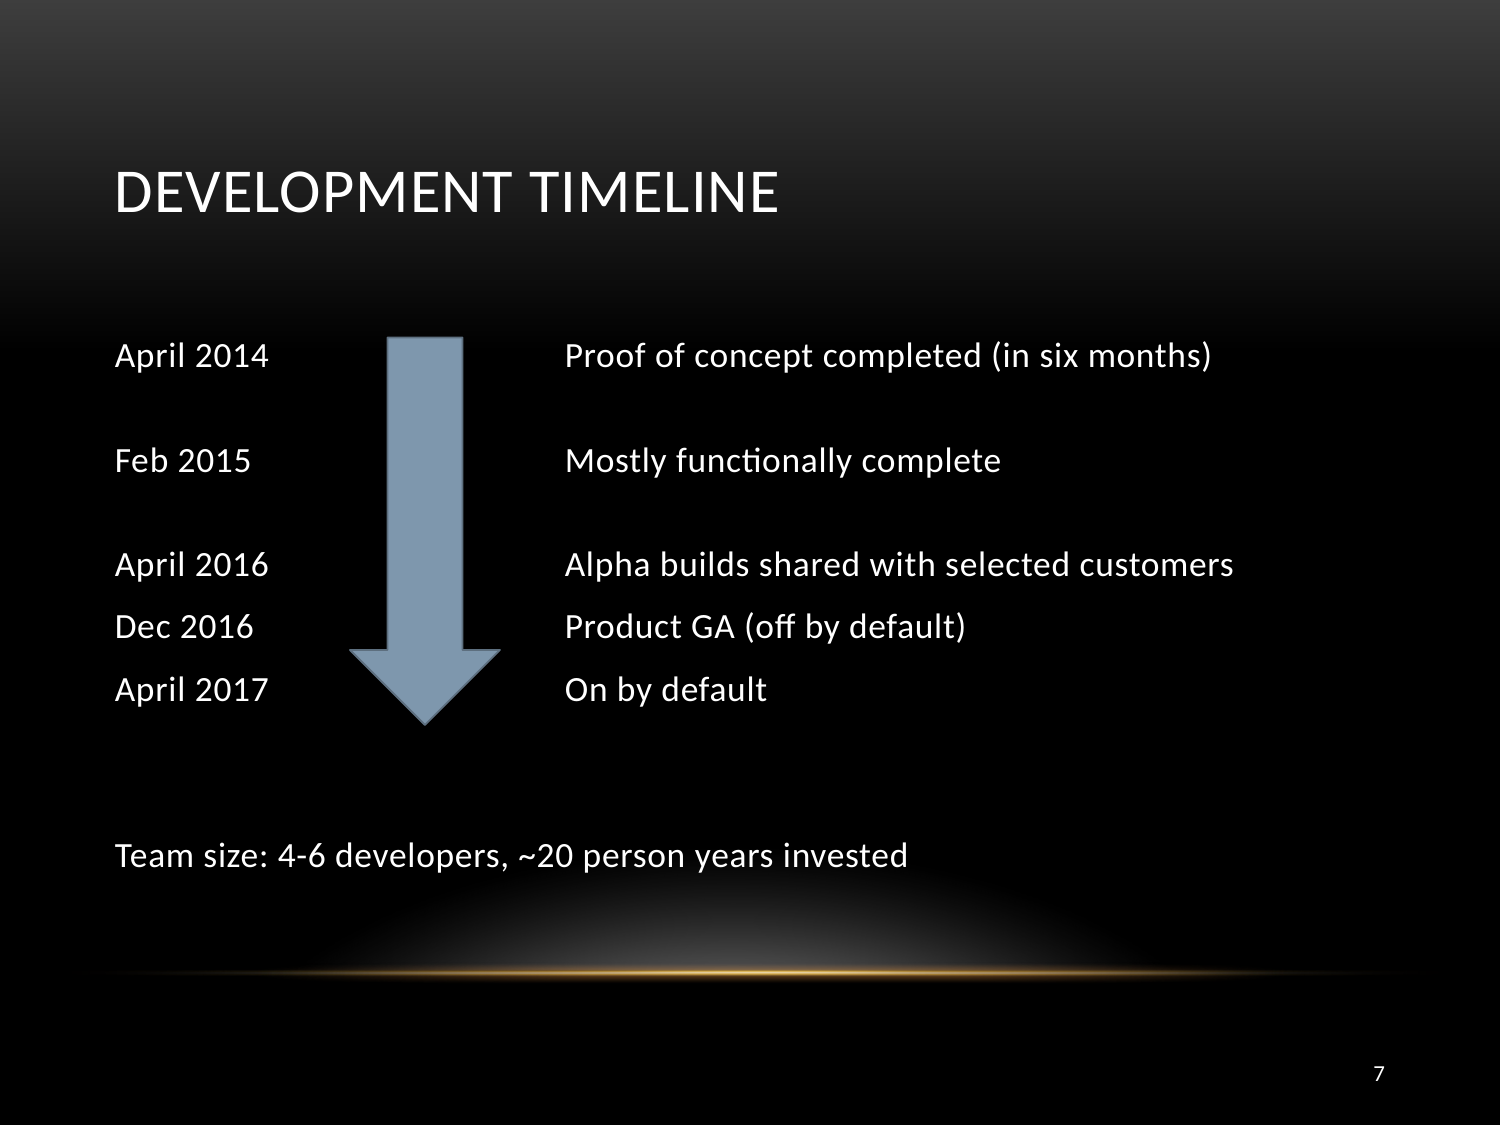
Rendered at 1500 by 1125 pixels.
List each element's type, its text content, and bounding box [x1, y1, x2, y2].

slide_number 7 [1237, 1042, 1400, 1103]
list April 2014 Proof of concept completed (in six months) Feb 2015 Mostly functionally complete April 2016 Alpha builds shared with selected customers Dec 2016 Product GA (off by default) April 2017 On by default Team size: 4-6 developers, ~20 person years invested [99, 262, 1400, 938]
picture [0, 0, 1500, 1125]
title Development Timeline [99, 45, 1400, 233]
text_box [349, 336, 501, 726]
